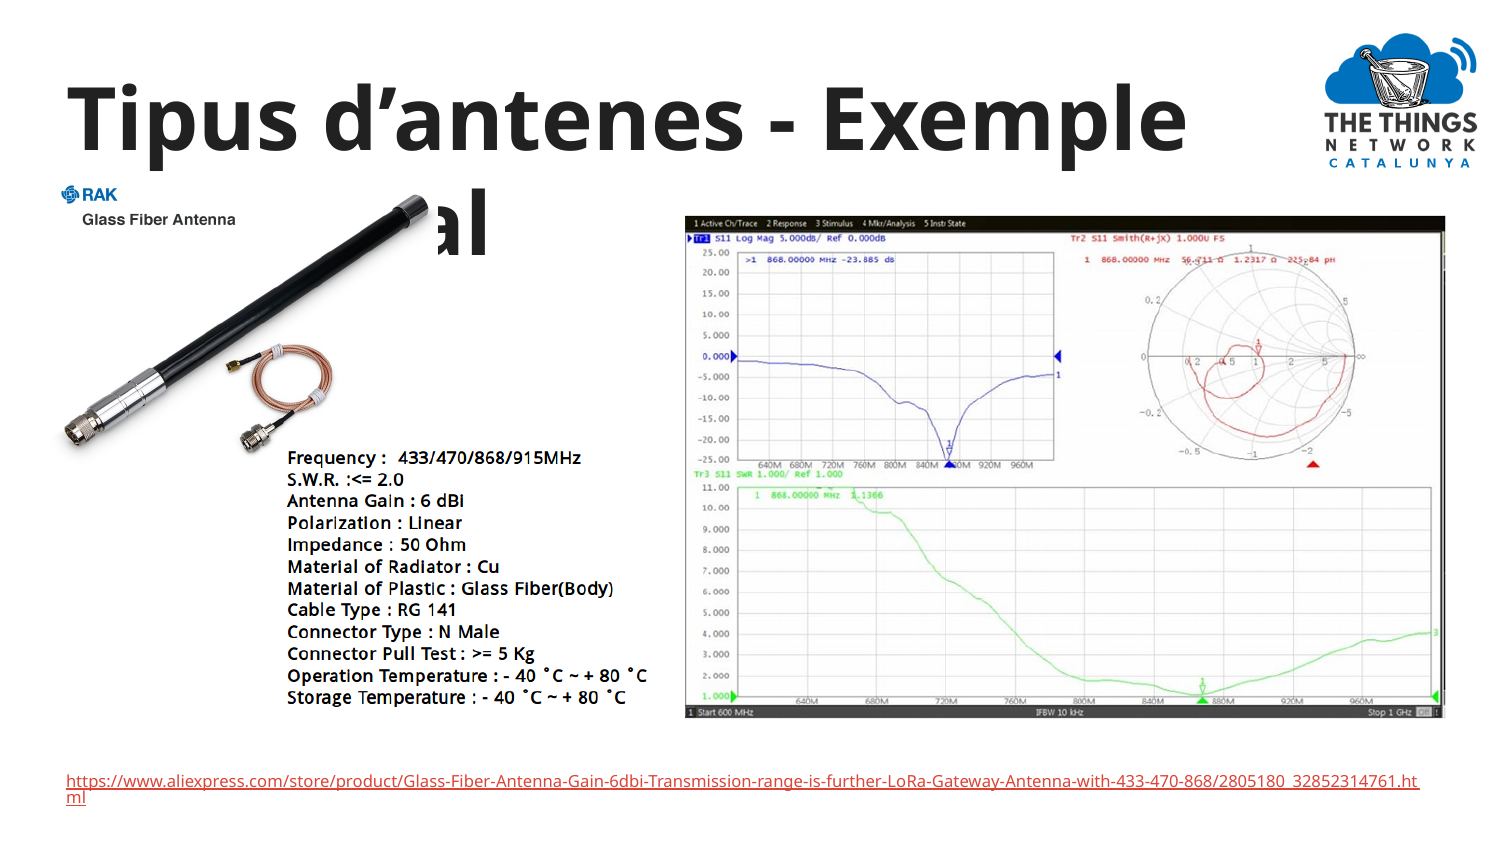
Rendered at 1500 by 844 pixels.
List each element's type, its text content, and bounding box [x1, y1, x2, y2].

picture [50, 179, 668, 720]
title Tipus d’antenes - Exemple comercial [51, 48, 1449, 180]
text_box https://www.aliexpress.com/store/product/Glass-Fiber-Antenna-Gain-6dbi-Transmission-range-is-further-LoRa-Gateway-Antenna-with-433-470-868/2805180_32852314761.html [51, 755, 1449, 830]
picture [1312, 16, 1485, 186]
picture [676, 204, 1455, 731]
